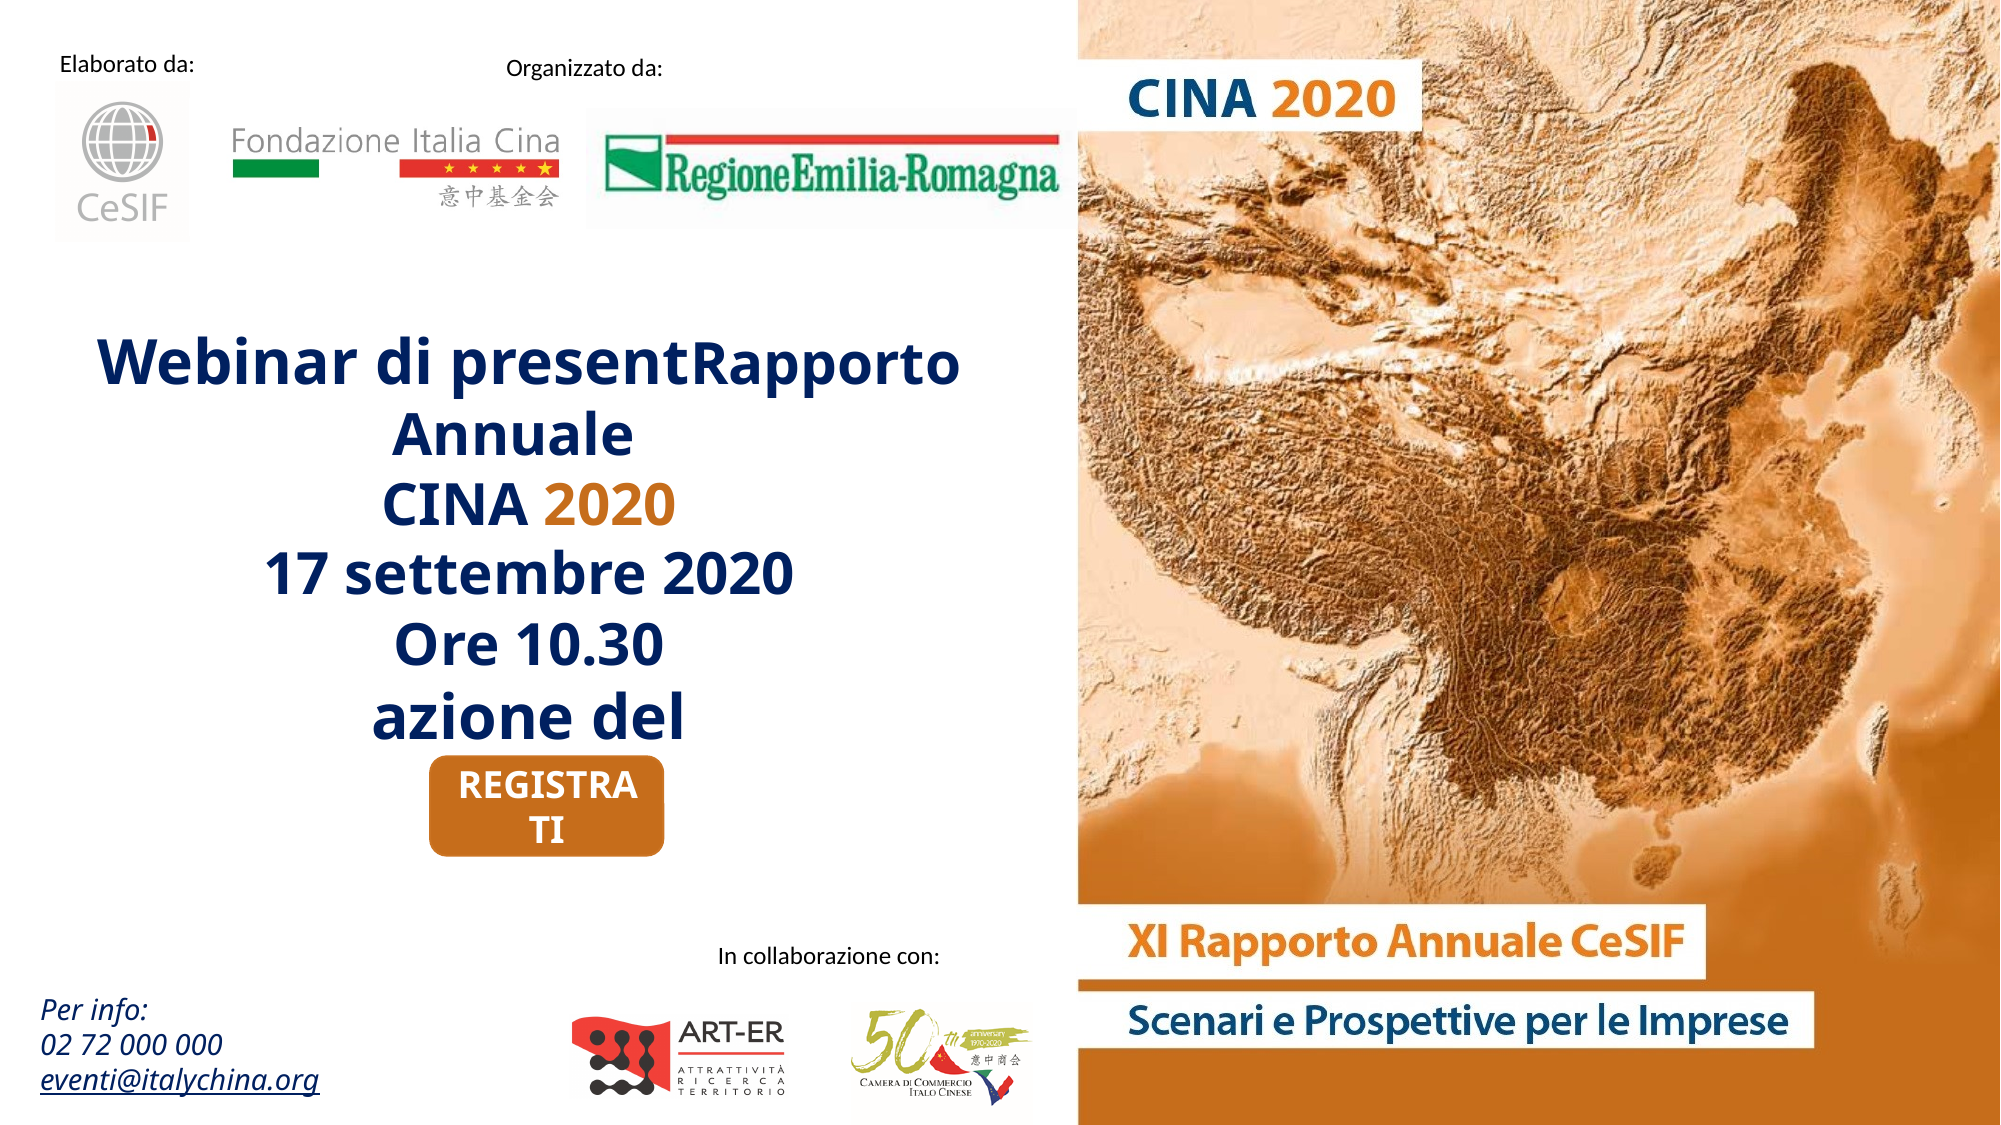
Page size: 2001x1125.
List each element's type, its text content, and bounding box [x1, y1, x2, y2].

text_box REGISTRATI [429, 755, 665, 857]
text_box Webinar di presentRapporto Annuale CINA 2020 17 settembre 2020 Ore 10.30 azione del Per info: 02 72 000 000 eventi@italychina.org [25, 269, 1033, 1125]
text_box In collaborazione con: [703, 931, 1076, 977]
picture [569, 1014, 789, 1099]
text_box Elaborato da: [45, 40, 235, 85]
text_box Organizzato da: [491, 44, 835, 89]
picture [851, 1002, 1033, 1125]
picture [55, 0, 2000, 1125]
